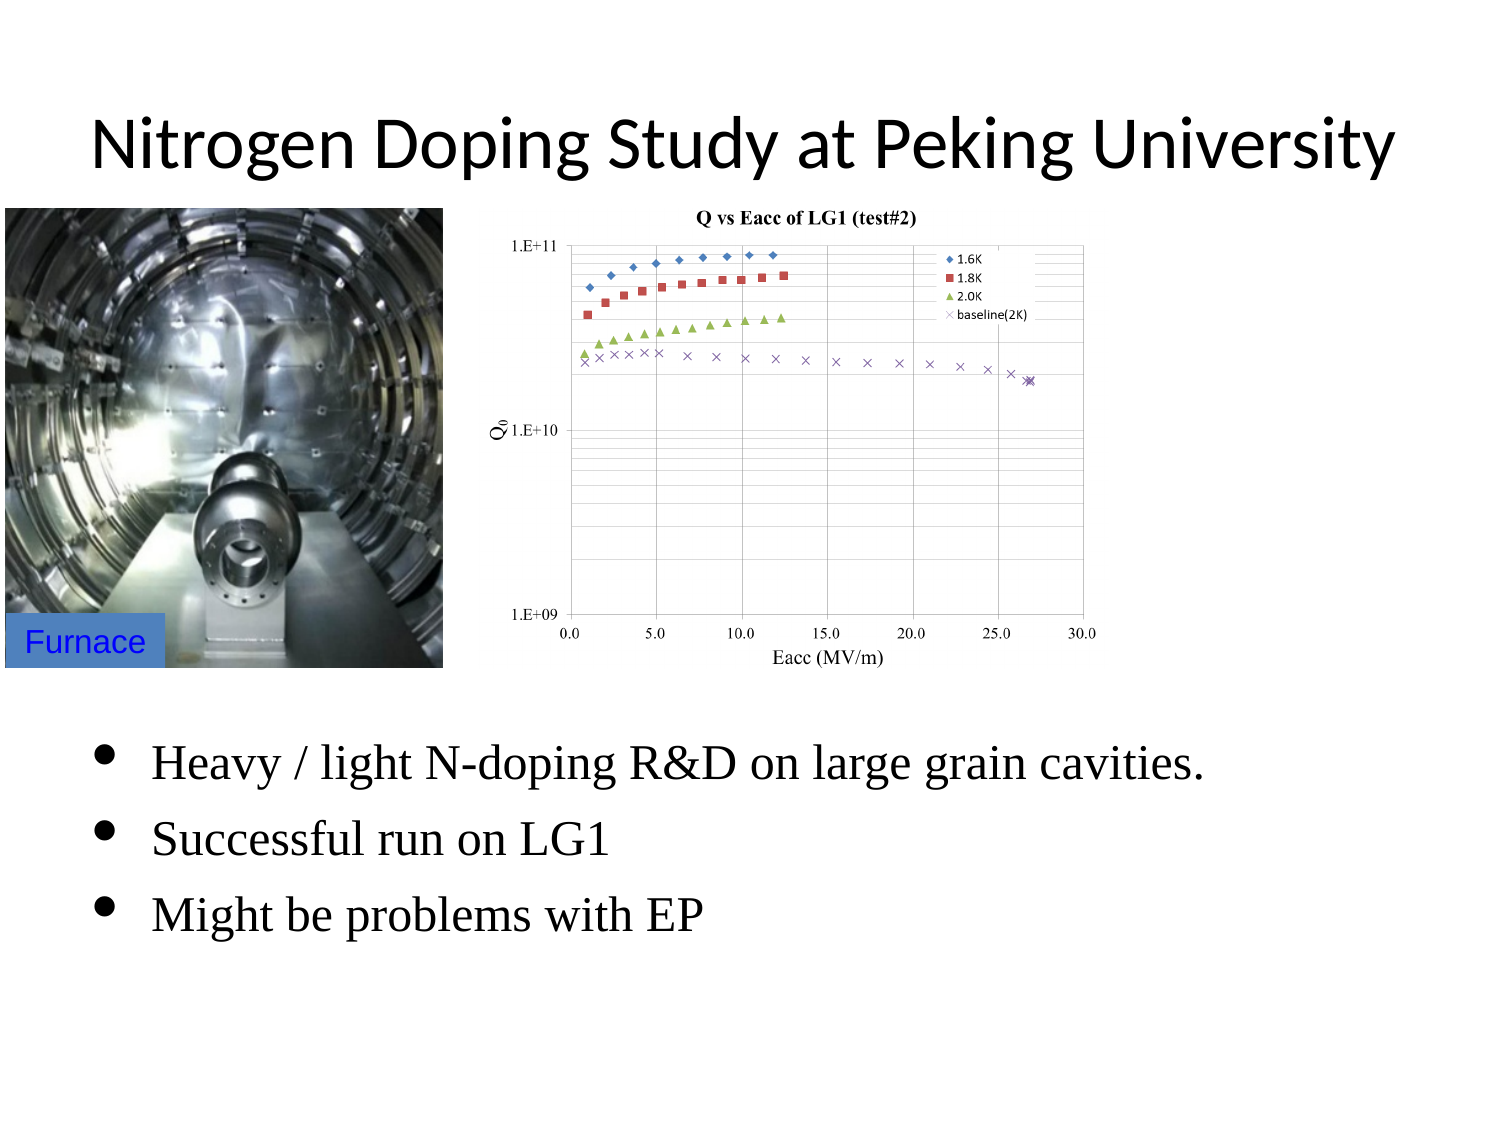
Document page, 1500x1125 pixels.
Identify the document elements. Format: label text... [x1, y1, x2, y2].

text_box Heavy / light N-doping R&D on large grain cavities. Successful run on LG1 Might be problems with EP [76, 716, 1459, 1125]
picture [478, 207, 1109, 669]
picture [5, 207, 444, 669]
title Nitrogen Doping Study at Peking University [75, 45, 1425, 233]
